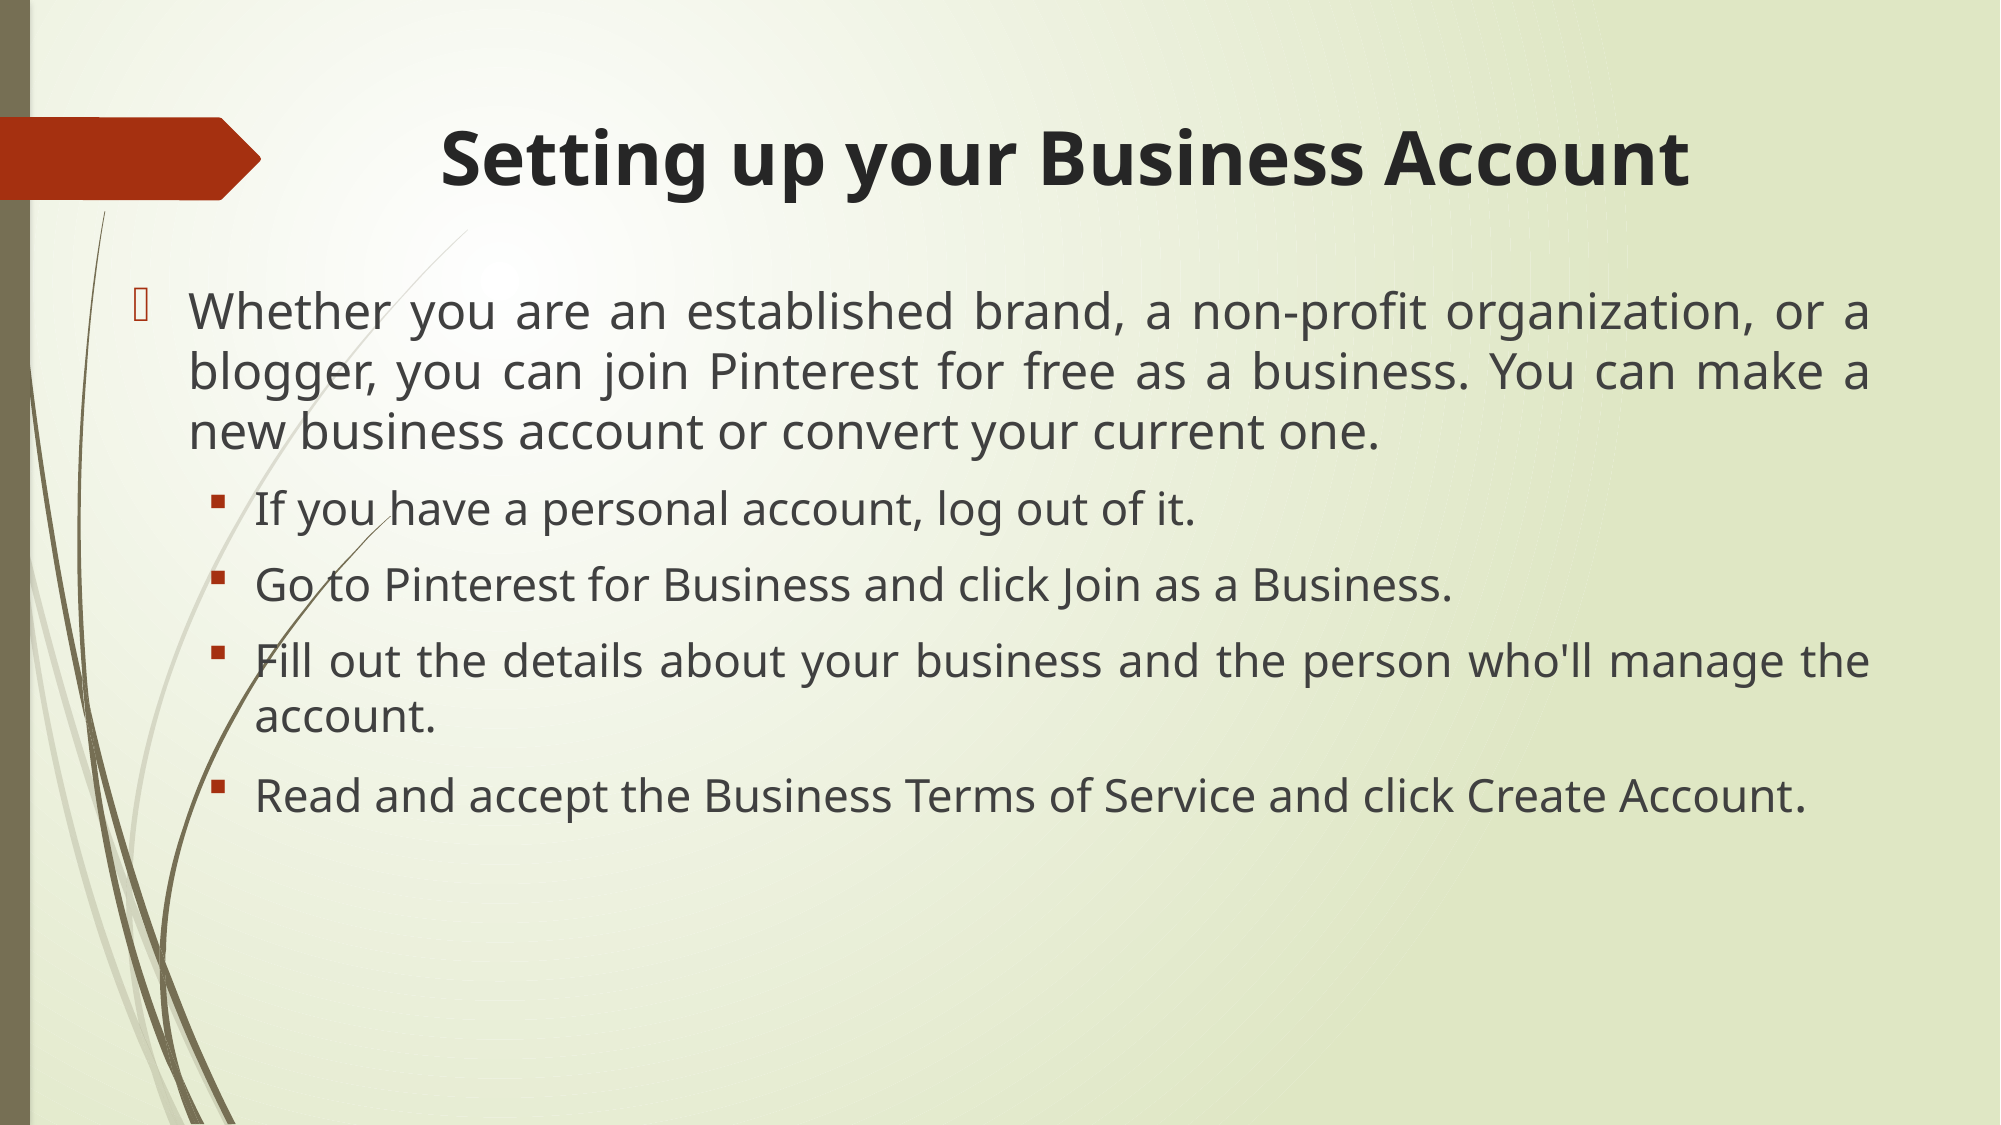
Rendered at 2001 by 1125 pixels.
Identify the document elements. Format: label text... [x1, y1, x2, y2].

list Whether you are an established brand, a non-profit organization, or a blogger, you can join Pinterest for free as a business. You can make a new business account or convert your current one. If you have a personal account, log out of it. Go to Pinterest for Business and click Join as a Business. Fill out the details about your business and the person who'll manage the account. Read and accept the Business Terms of Service and click Create Account. [117, 271, 1888, 970]
title Setting up your Business Account [425, 102, 1888, 271]
